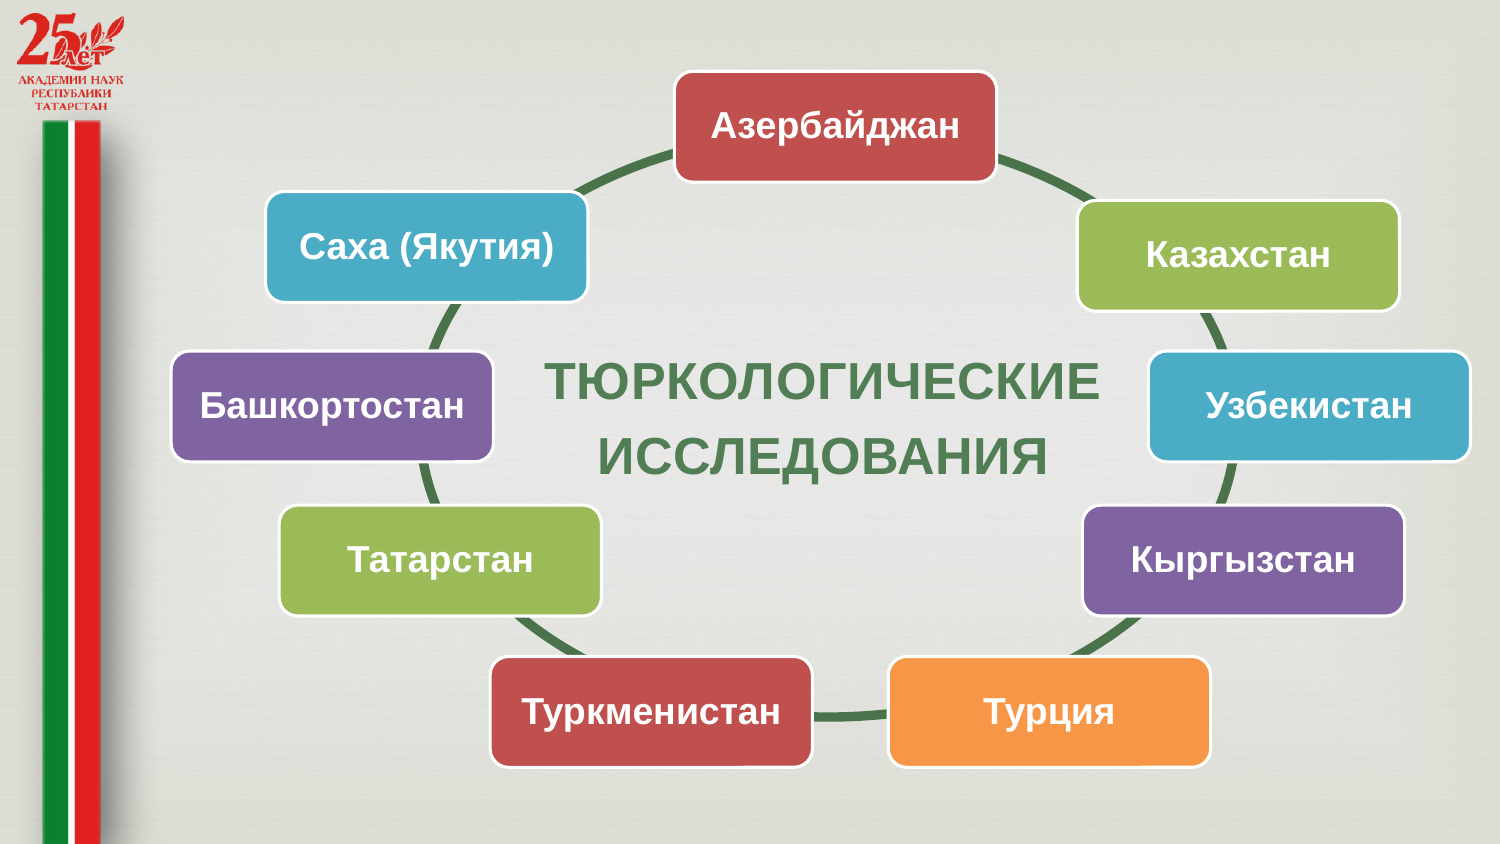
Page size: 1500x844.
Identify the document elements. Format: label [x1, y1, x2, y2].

text_box [17, 12, 125, 844]
text_box [170, 70, 1471, 768]
